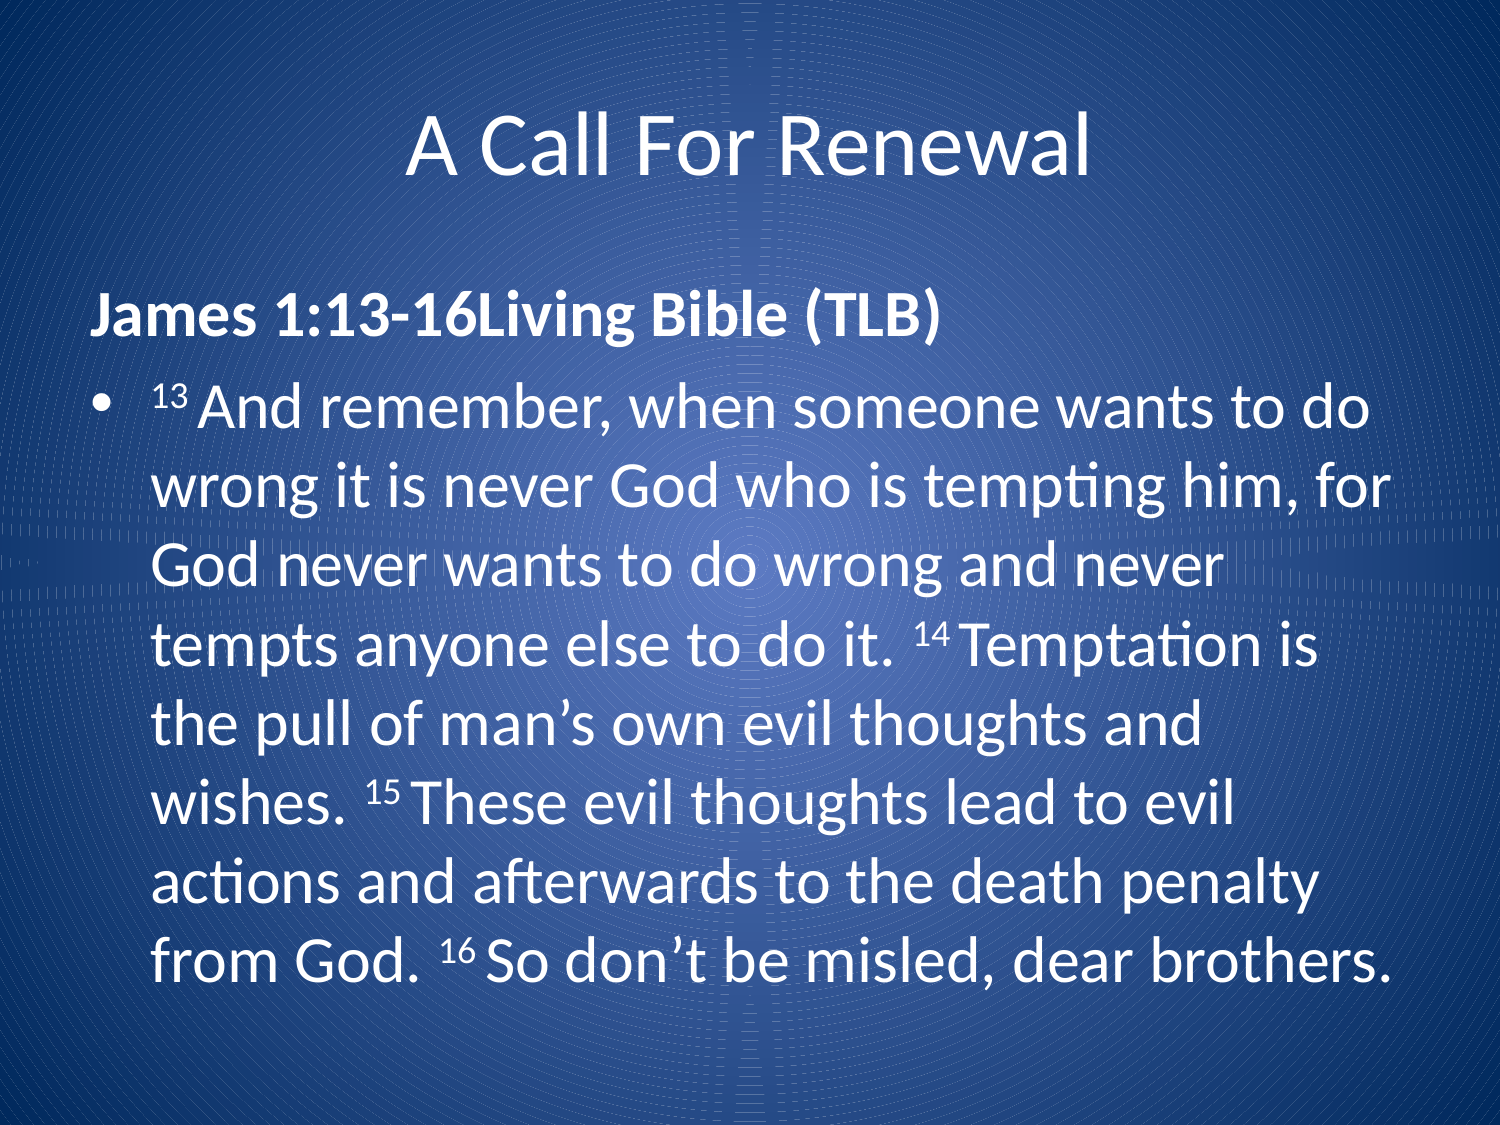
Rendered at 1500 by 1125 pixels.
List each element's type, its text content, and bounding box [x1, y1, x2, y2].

list James 1:13-16Living Bible (TLB) 13 And remember, when someone wants to do wrong it is never God who is tempting him, for God never wants to do wrong and never tempts anyone else to do it. 14 Temptation is the pull of man’s own evil thoughts and wishes. 15 These evil thoughts lead to evil actions and afterwards to the death penalty from God. 16 So don’t be misled, dear brothers. [75, 262, 1425, 1005]
title A Call For Renewal [75, 45, 1425, 233]
